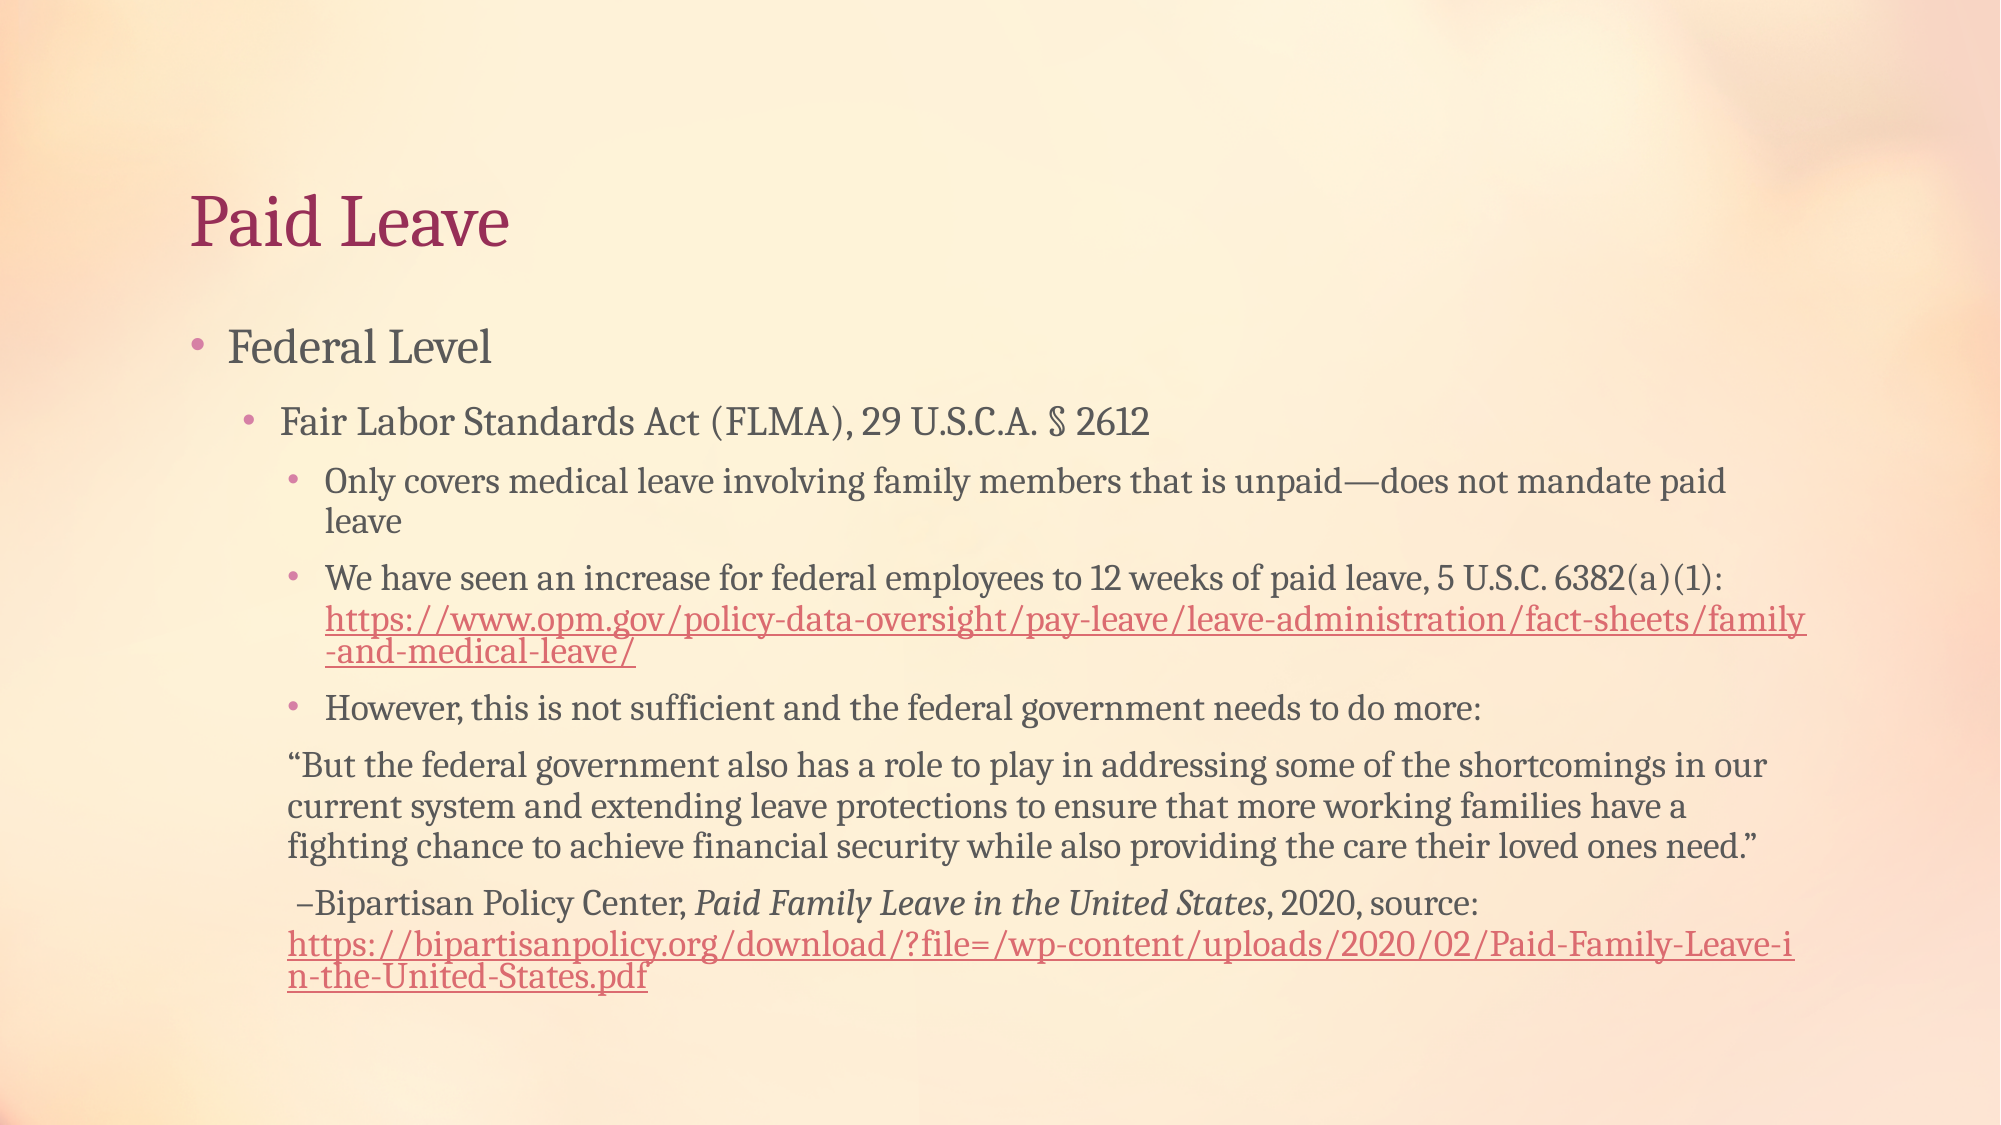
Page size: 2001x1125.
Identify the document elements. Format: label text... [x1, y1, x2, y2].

list Federal Level Fair Labor Standards Act (FLMA), 29 U.S.C.A. § 2612 Only covers medical leave involving family members that is unpaid—does not mandate paid leave We have seen an increase for federal employees to 12 weeks of paid leave, 5 U.S.C. 6382(a)(1): https://www.opm.gov/policy-data-oversight/pay-leave/leave-administration/fact-sheets/family-and-medical-leave/ However, this is not sufficient and the federal government needs to do more: “But the federal government also has a role to play in addressing some of the shortcomings in our current system and extending leave protections to ensure that more working families have a fighting chance to achieve financial security while also providing the care their loved ones need.” –Bipartisan Policy Center, Paid Family Leave in the United States, 2020, source: https://bipartisanpolicy.org/download/?file=/wp-content/uploads/2020/02/Paid-Family-Leave-in-the-United-States.pdf [174, 312, 1825, 1013]
title Paid Leave [174, 75, 1825, 271]
picture [0, 0, 2001, 1125]
